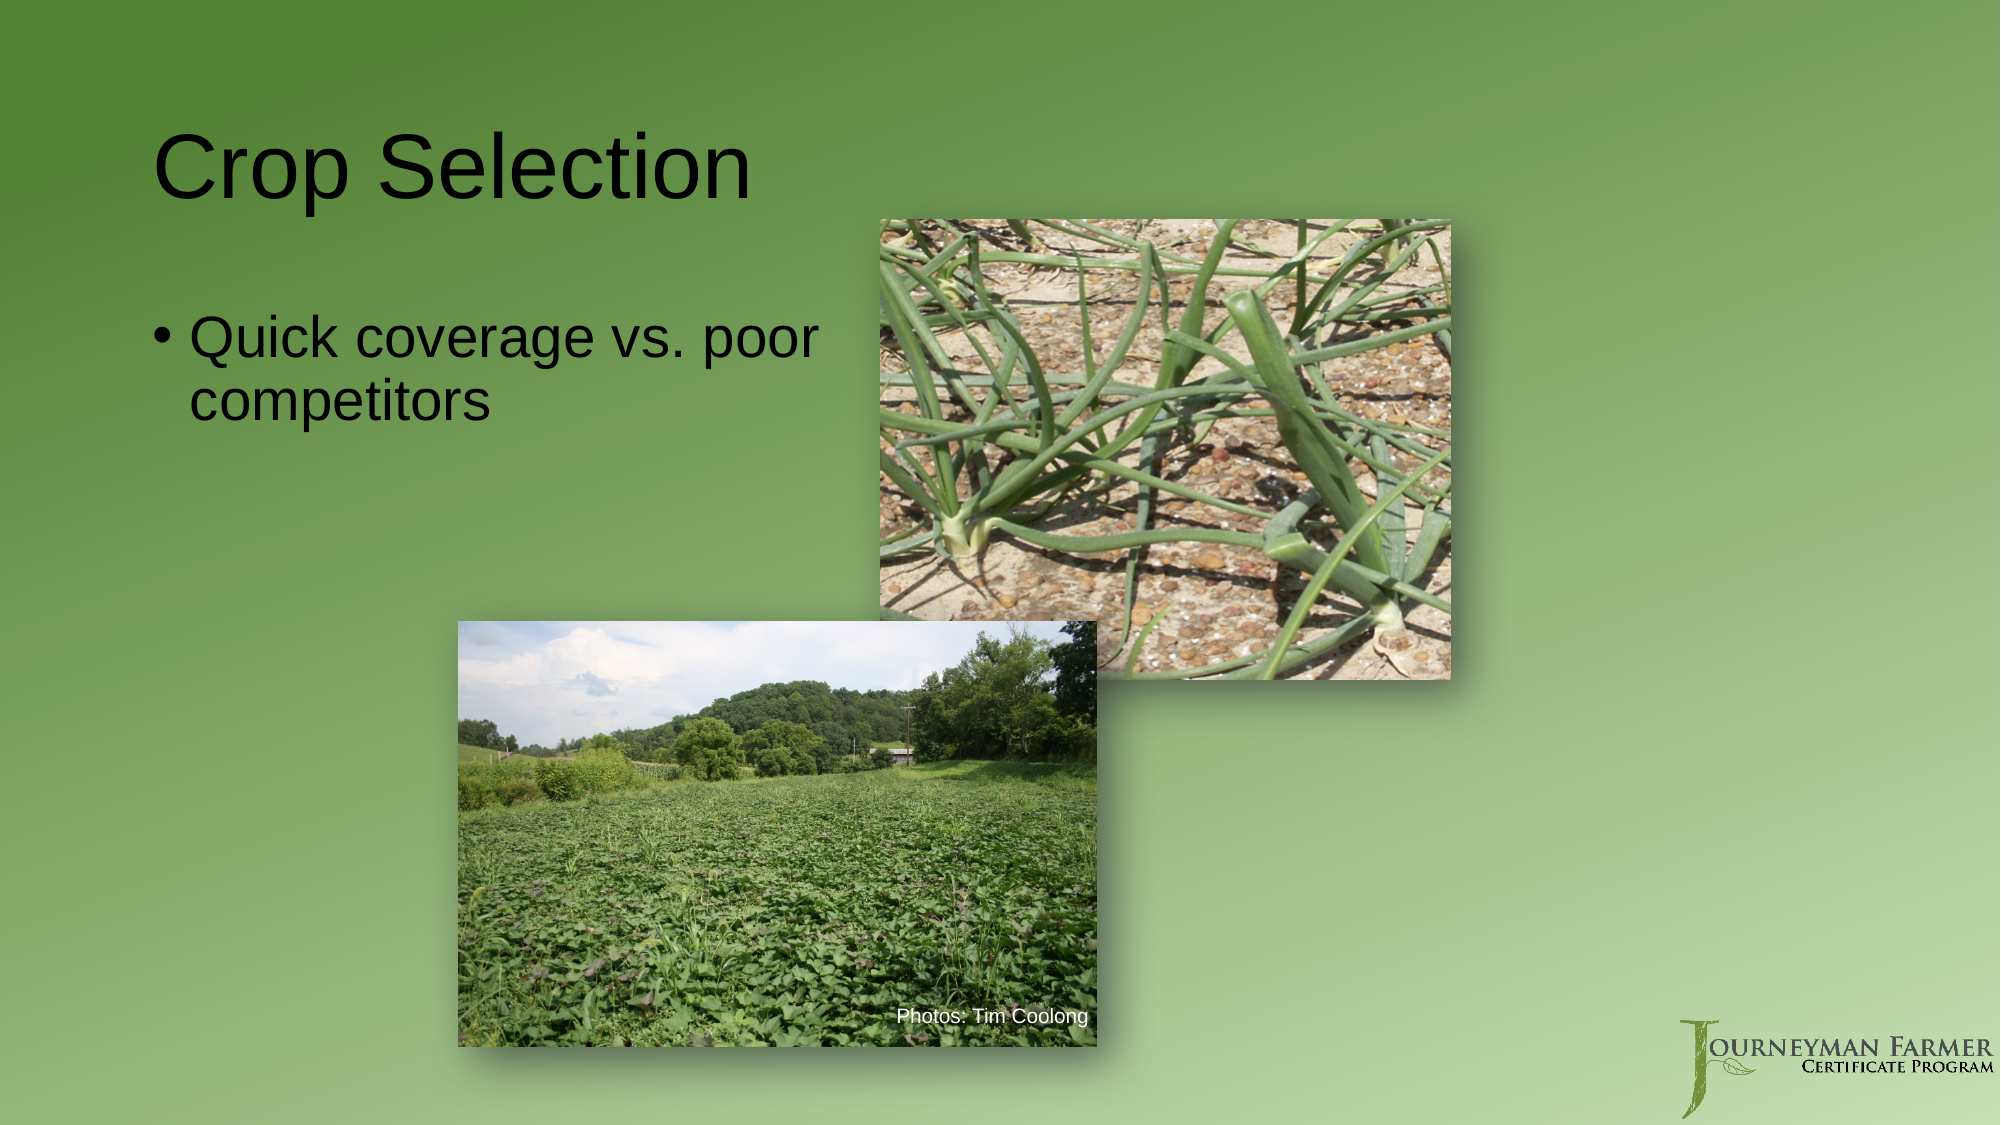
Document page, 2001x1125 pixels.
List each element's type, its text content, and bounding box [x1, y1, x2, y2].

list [880, 219, 1451, 680]
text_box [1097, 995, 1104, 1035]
title Crop Selection [137, 59, 1863, 278]
list Quick coverage vs. poor competitors [137, 299, 862, 1014]
picture [457, 621, 1097, 1048]
picture [1680, 1020, 1994, 1119]
